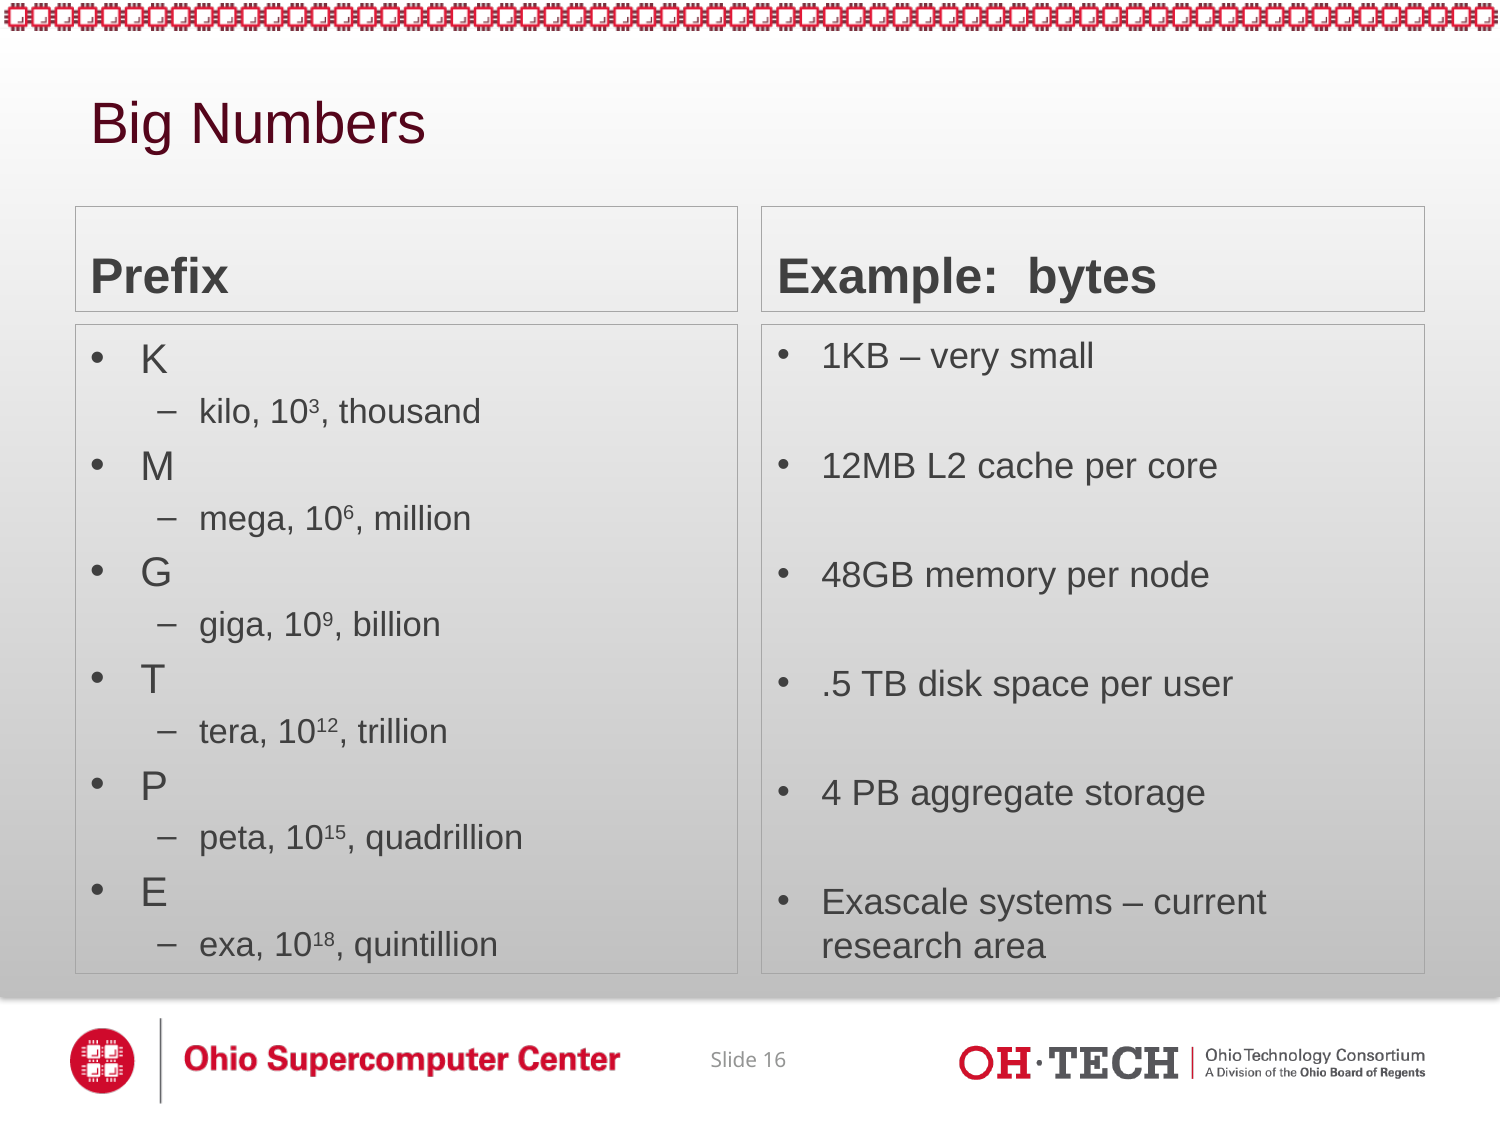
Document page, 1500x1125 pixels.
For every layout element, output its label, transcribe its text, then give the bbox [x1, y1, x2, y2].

list Prefix [75, 206, 738, 312]
picture [0, 3, 1500, 31]
picture [69, 1017, 622, 1105]
list K kilo, 103, thousand M mega, 106, million G giga, 109, billion T tera, 1012, trillion P peta, 1015, quadrillion E exa, 1018, quintillion [75, 324, 738, 974]
title Big Numbers [75, 45, 1425, 196]
picture [949, 1032, 1441, 1091]
list Example: bytes [761, 206, 1425, 312]
list 1KB – very small 12MB L2 cache per core 48GB memory per node .5 TB disk space per user 4 PB aggregate storage Exascale systems – current research area [761, 324, 1425, 974]
